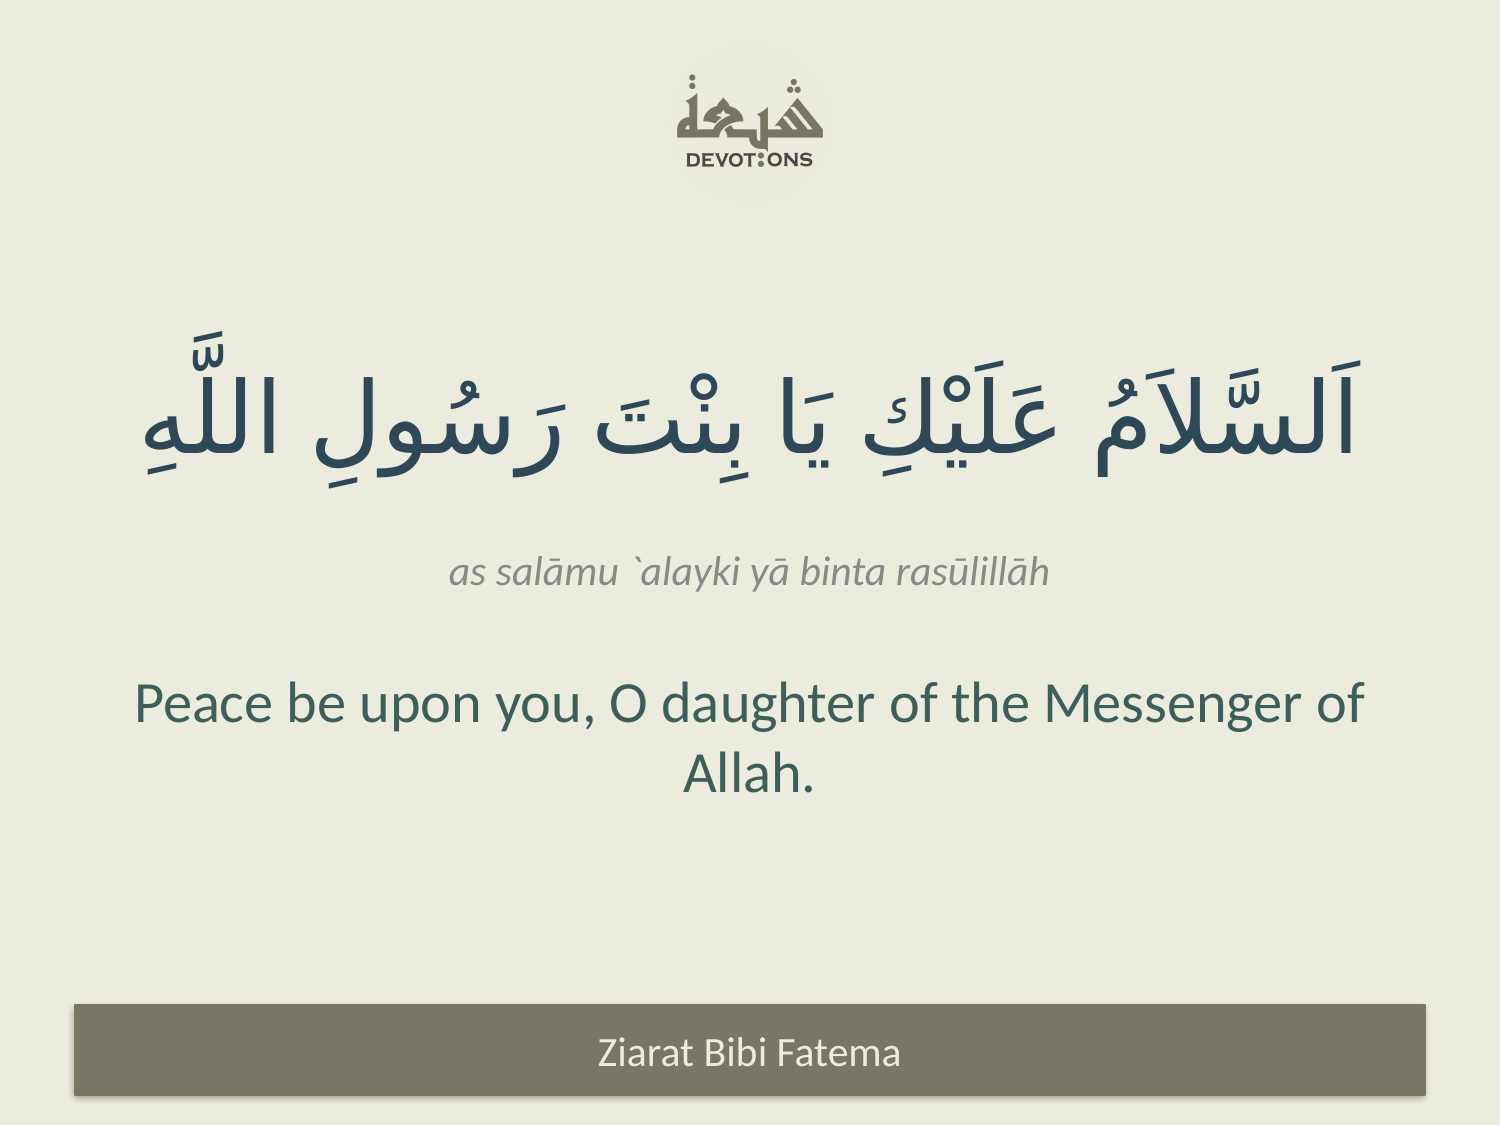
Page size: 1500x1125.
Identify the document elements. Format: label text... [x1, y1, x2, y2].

text_box [74, 1004, 1426, 1096]
text_box Ziarat Bibi Fatema [583, 1017, 917, 1083]
picture [656, 29, 844, 218]
text_box اَلسَّلاَمُ عَلَيْكِ يَا بِنْتَ رَسُولِ اللَّهِ as salāmu `alayki yā binta rasūlillāh Peace be upon you, O daughter of the Messenger of Allah. [74, 346, 1425, 811]
